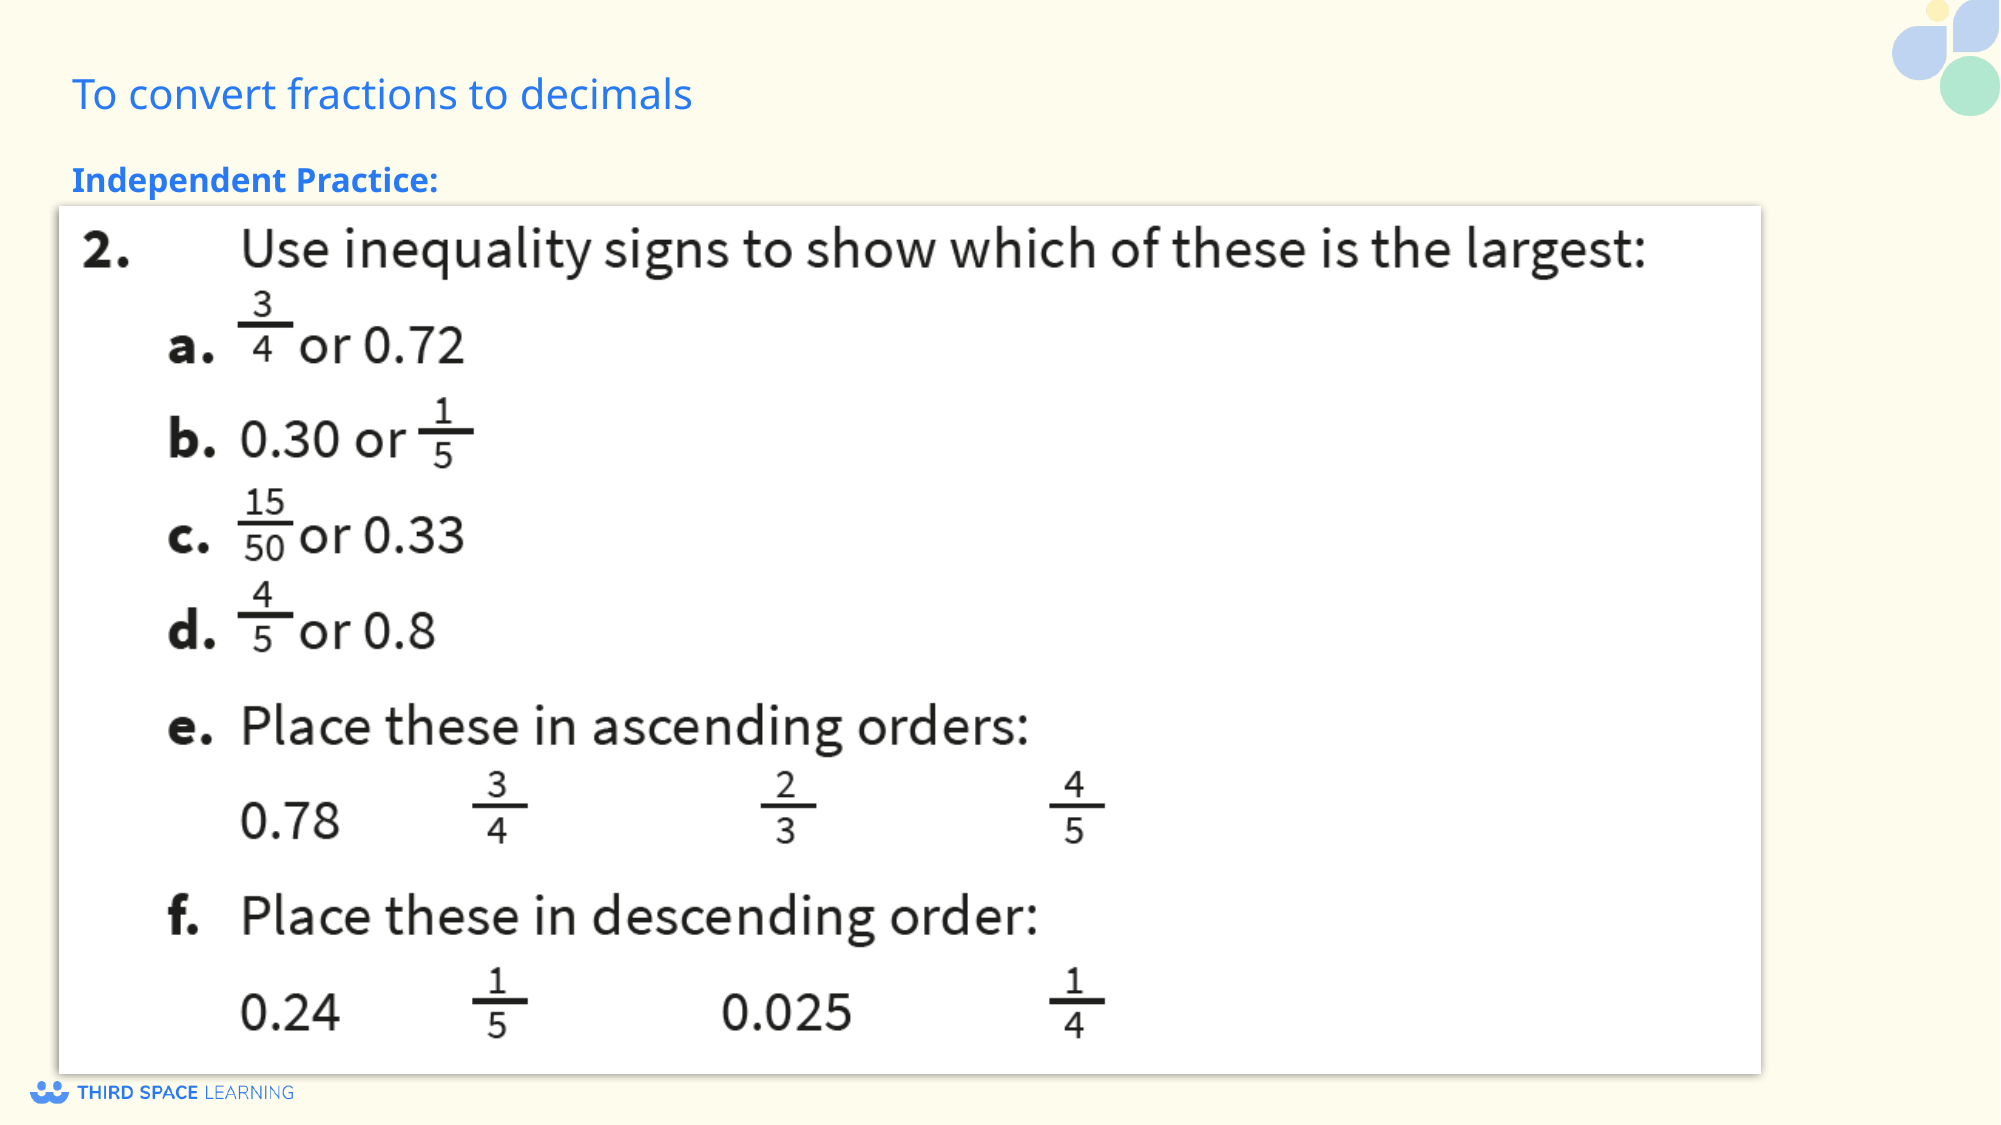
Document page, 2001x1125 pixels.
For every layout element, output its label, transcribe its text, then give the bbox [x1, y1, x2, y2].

picture [1892, 0, 2000, 116]
picture [30, 1081, 294, 1104]
list Independent Practice: [57, 132, 1085, 185]
picture [58, 206, 1761, 1074]
